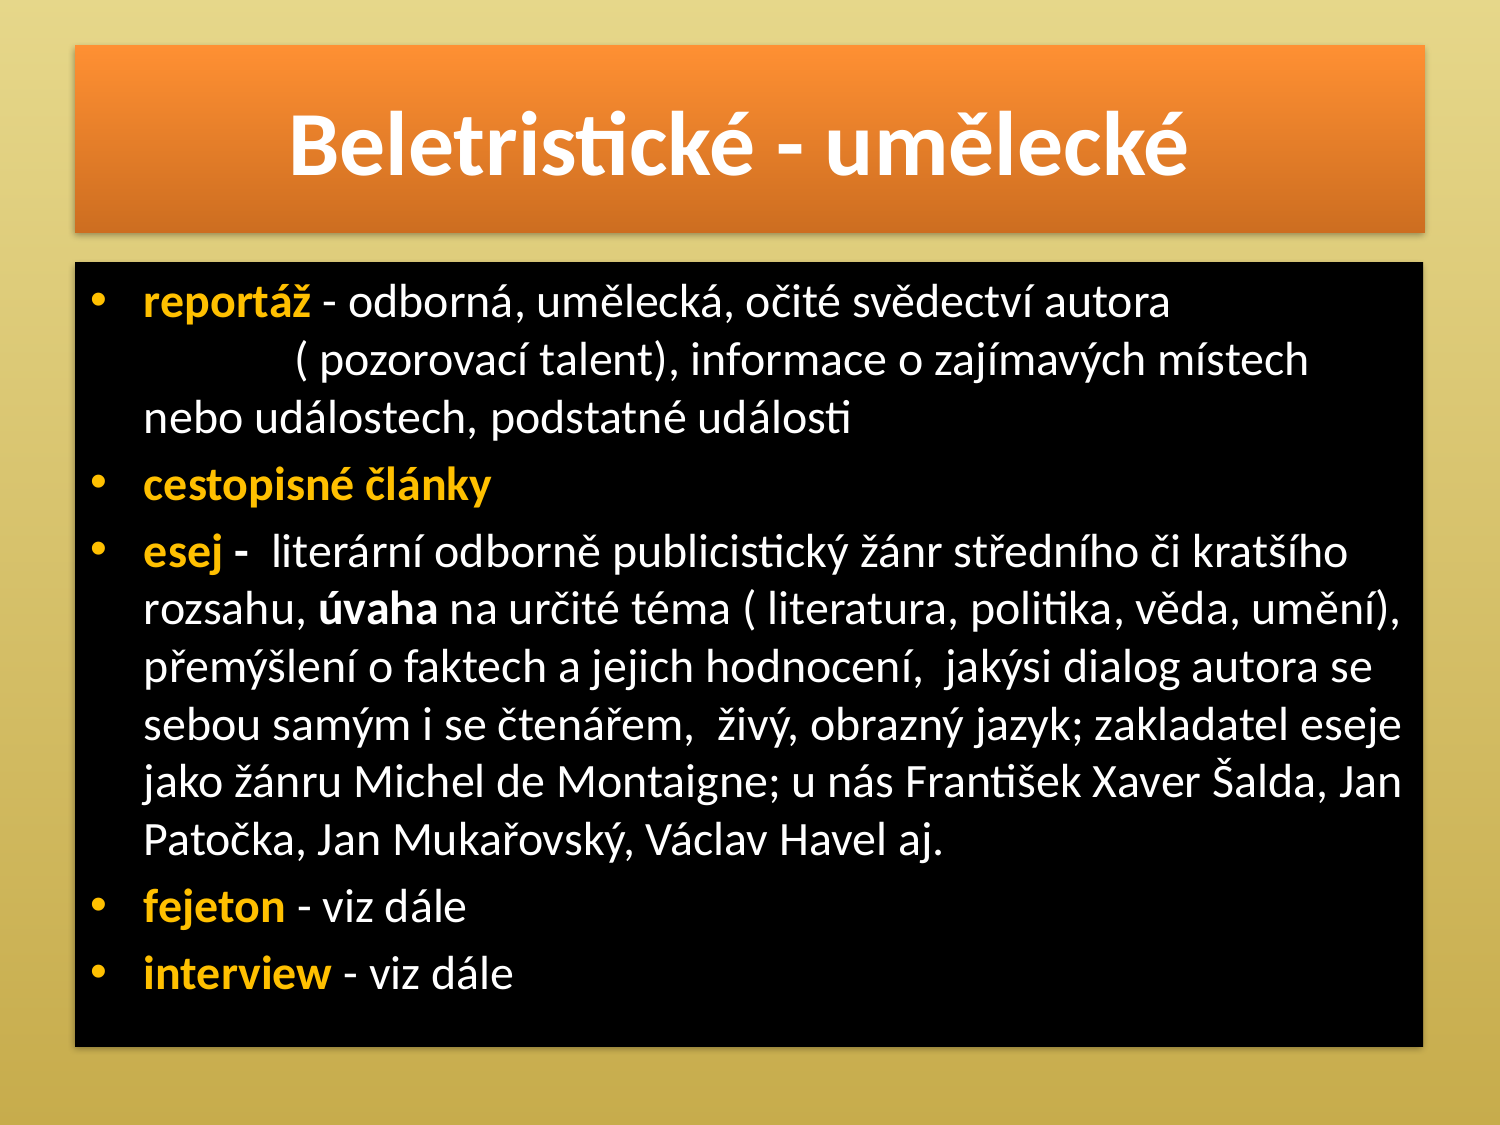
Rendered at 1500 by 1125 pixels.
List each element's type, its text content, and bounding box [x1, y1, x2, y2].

list reportáž - odborná, umělecká, očité svědectví autora ( pozorovací talent), informace o zajímavých místech nebo událostech, podstatné události cestopisné články esej - literární odborně publicistický žánr středního či kratšího rozsahu, úvaha na určité téma ( literatura, politika, věda, umění), přemýšlení o faktech a jejich hodnocení, jakýsi dialog autora se sebou samým i se čtenářem, živý, obrazný jazyk; zakladatel eseje jako žánru Michel de Montaigne; u nás František Xaver Šalda, Jan Patočka, Jan Mukařovský, Václav Havel aj. fejeton - viz dále interview - viz dále [75, 262, 1424, 1047]
title Beletristické - umělecké [75, 45, 1425, 233]
